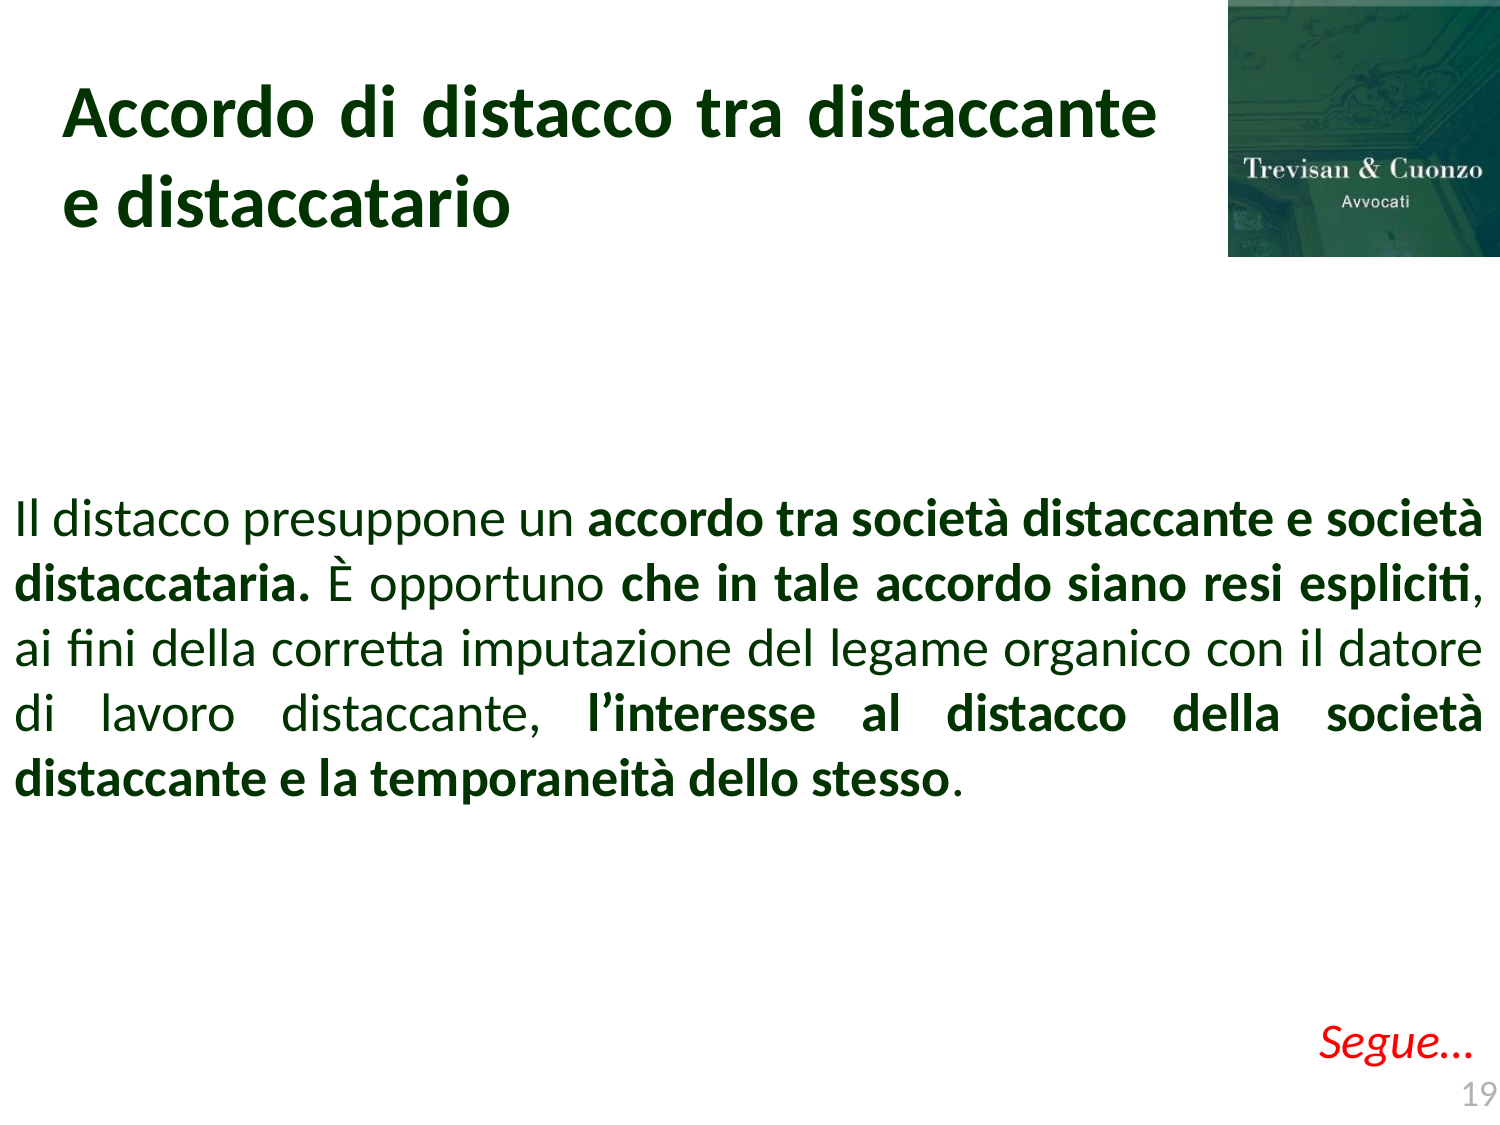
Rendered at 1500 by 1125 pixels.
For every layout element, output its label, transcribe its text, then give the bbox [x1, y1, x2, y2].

text_box Il distacco presuppone un accordo tra società distaccante e società distaccataria. È opportuno che in tale accordo siano resi espliciti, ai fini della corretta imputazione del legame organico con il datore di lavoro distaccante, l’interesse al distacco della società distaccante e la temporaneità dello stesso. [0, 474, 1500, 815]
text_box Segue… [1287, 1008, 1475, 1068]
title Accordo di distacco tra distaccante e distaccatario [62, 62, 1160, 245]
slide_number 19 [1152, 1068, 1498, 1115]
picture [1228, 0, 1500, 257]
